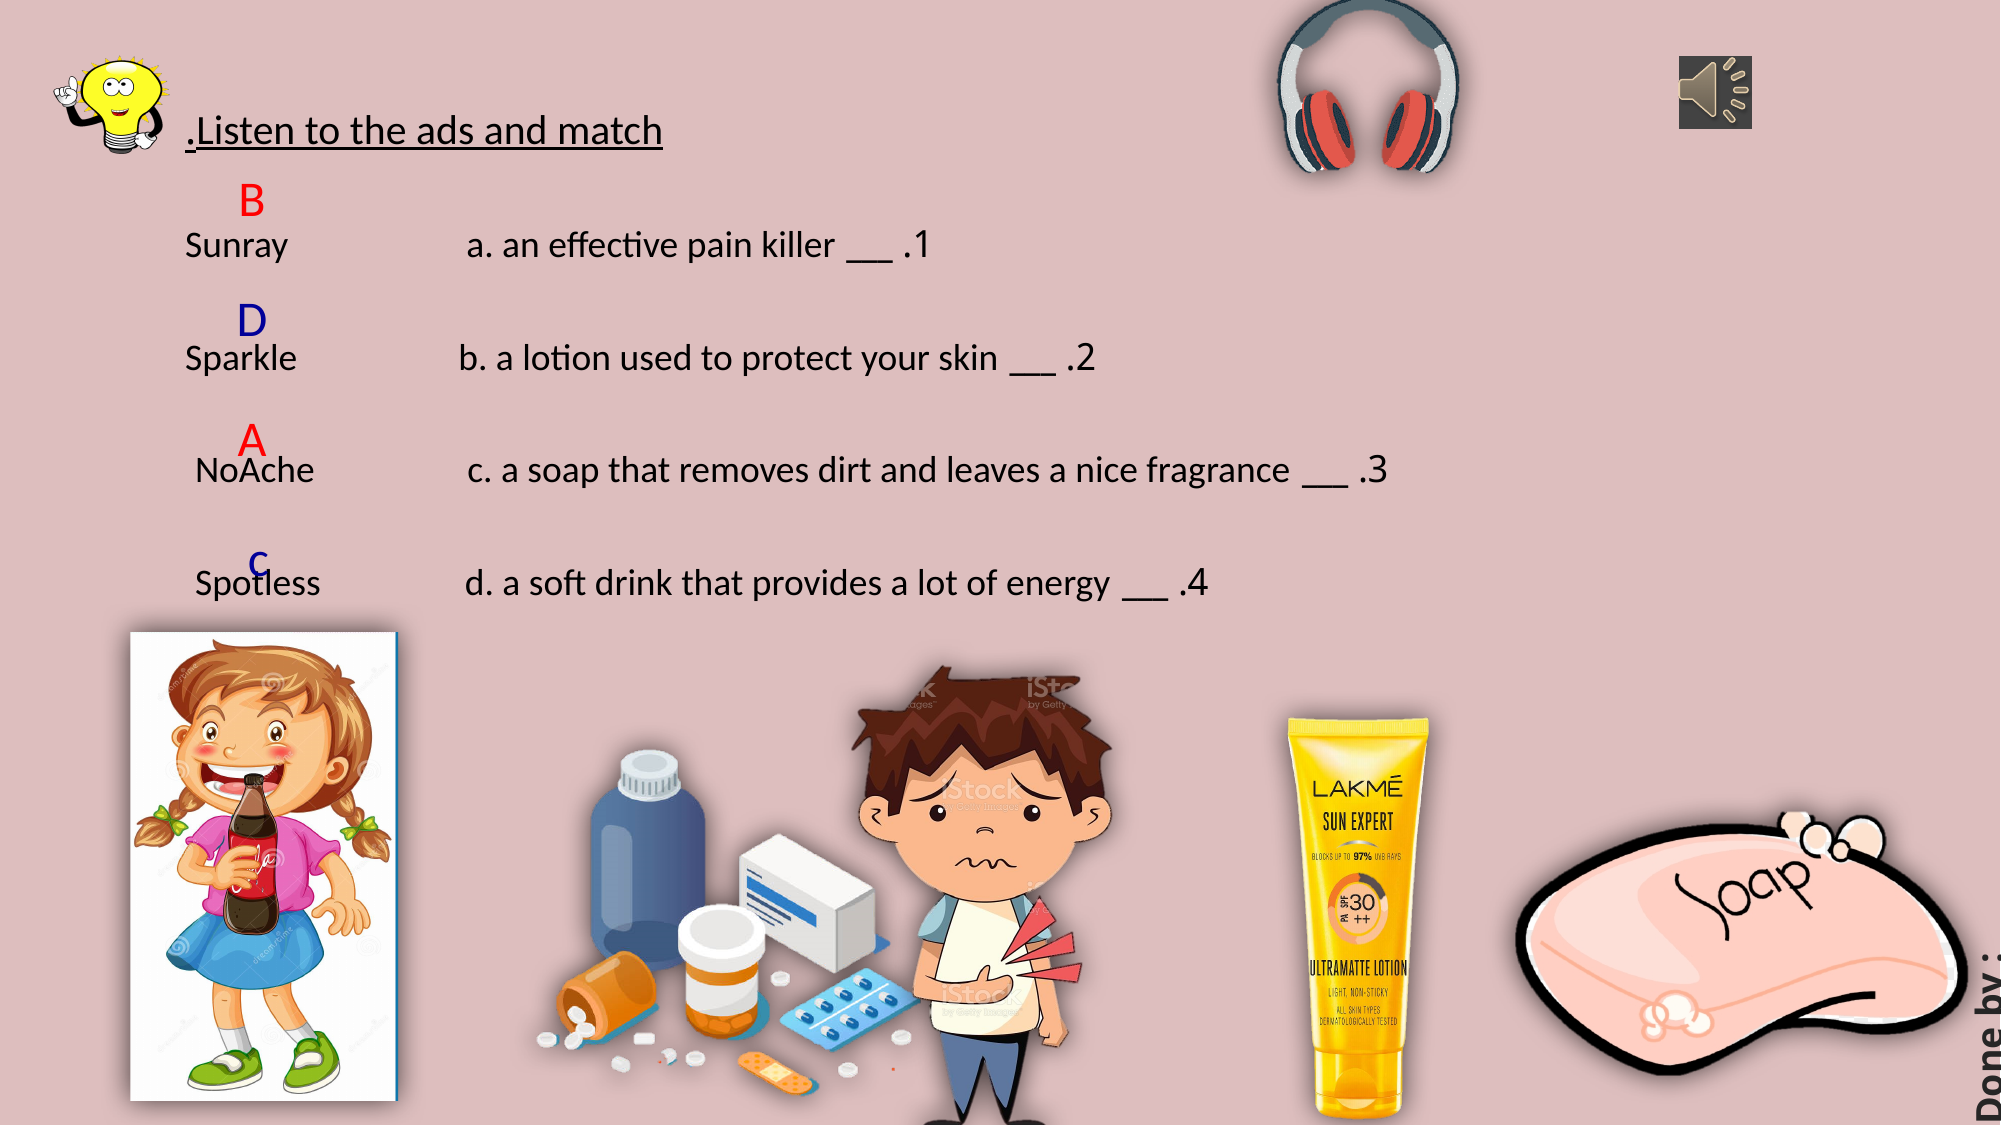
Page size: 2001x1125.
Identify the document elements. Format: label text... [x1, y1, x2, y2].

picture [1508, 804, 1997, 1079]
picture [1677, 54, 1753, 130]
picture [1267, 0, 1469, 180]
picture [51, 54, 171, 154]
picture [130, 631, 399, 1101]
picture [1277, 709, 1435, 1125]
text_box B D A c [197, 158, 307, 594]
text_box Listen to the ads and match. 1. ___ Sunray a. an effective pain killer 2. ___ Sparkle b. a lotion used to protect your skin 3. ___ NoAche c. a soap that removes dirt and leaves a nice fragrance 4. ___ Spotless d. a soft drink that provides a lot of energy [170, 20, 1432, 611]
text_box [505, 662, 1115, 1125]
